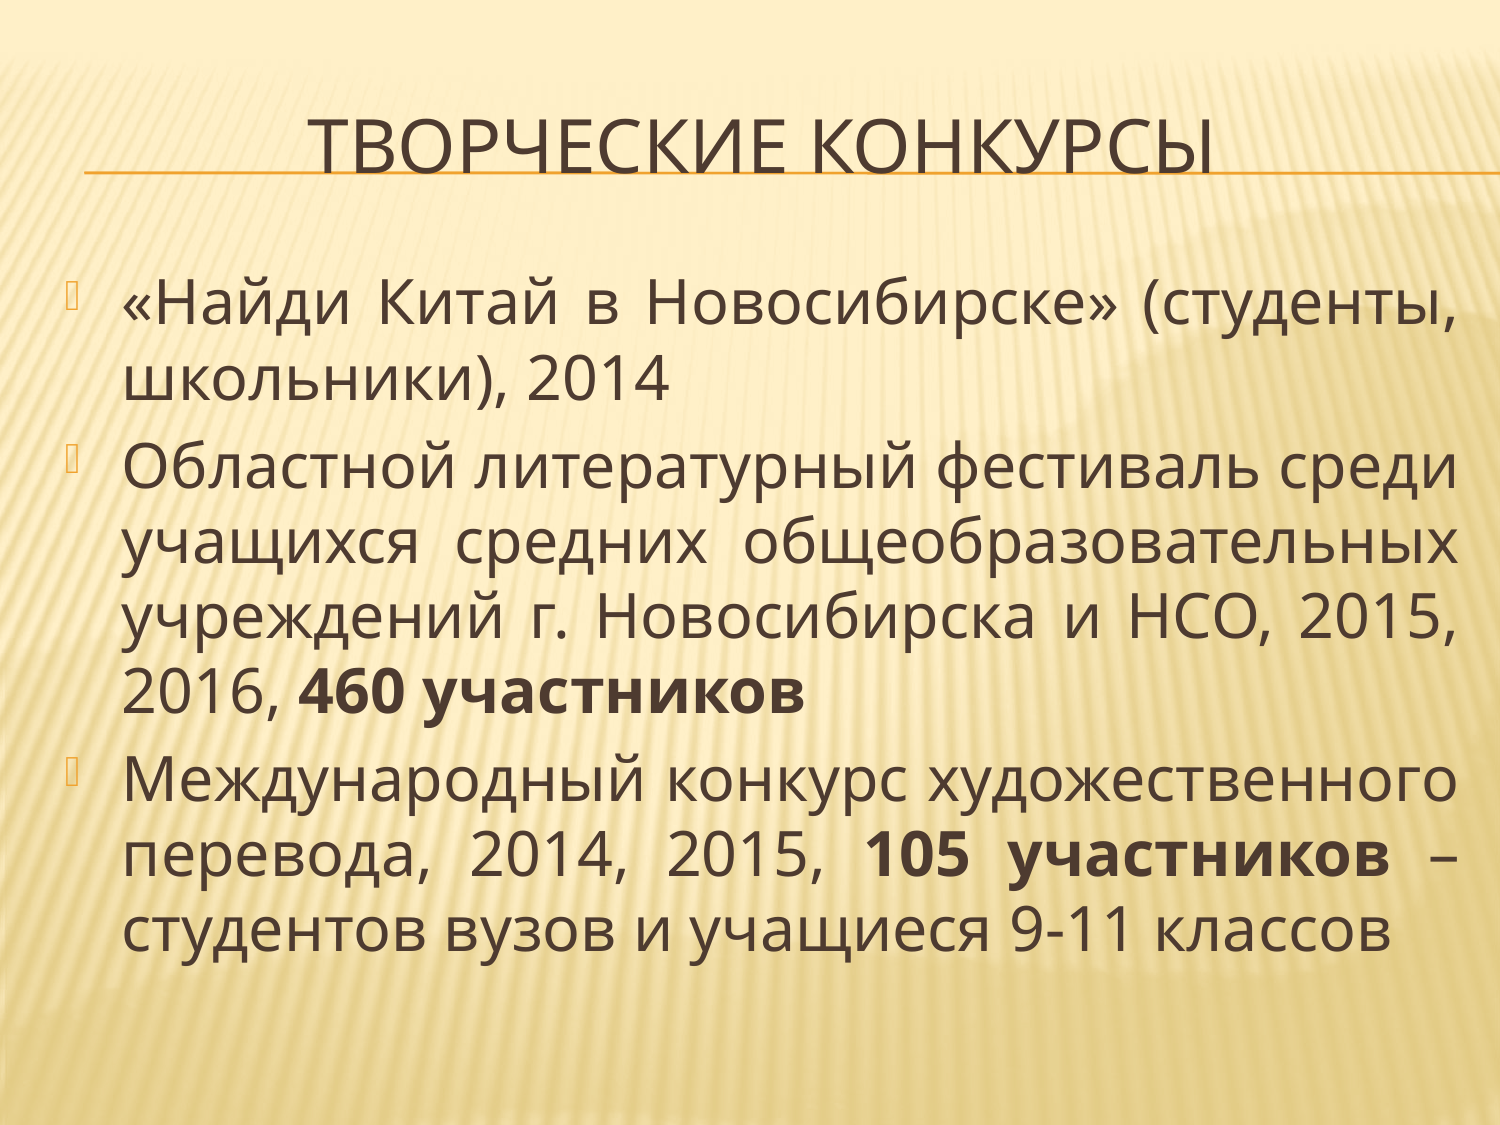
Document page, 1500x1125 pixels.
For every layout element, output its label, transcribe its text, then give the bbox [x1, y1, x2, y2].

title Творческие конкурсы [50, 75, 1475, 213]
list «Найди Китай в Новосибирске» (студенты, школьники), 2014 Областной литературный фестиваль среди учащихся средних общеобразовательных учреждений г. Новосибирска и НСО, 2015, 2016, 460 участников Международный конкурс художественного перевода, 2014, 2015, 105 участников – студентов вузов и учащиеся 9-11 классов [50, 254, 1475, 998]
